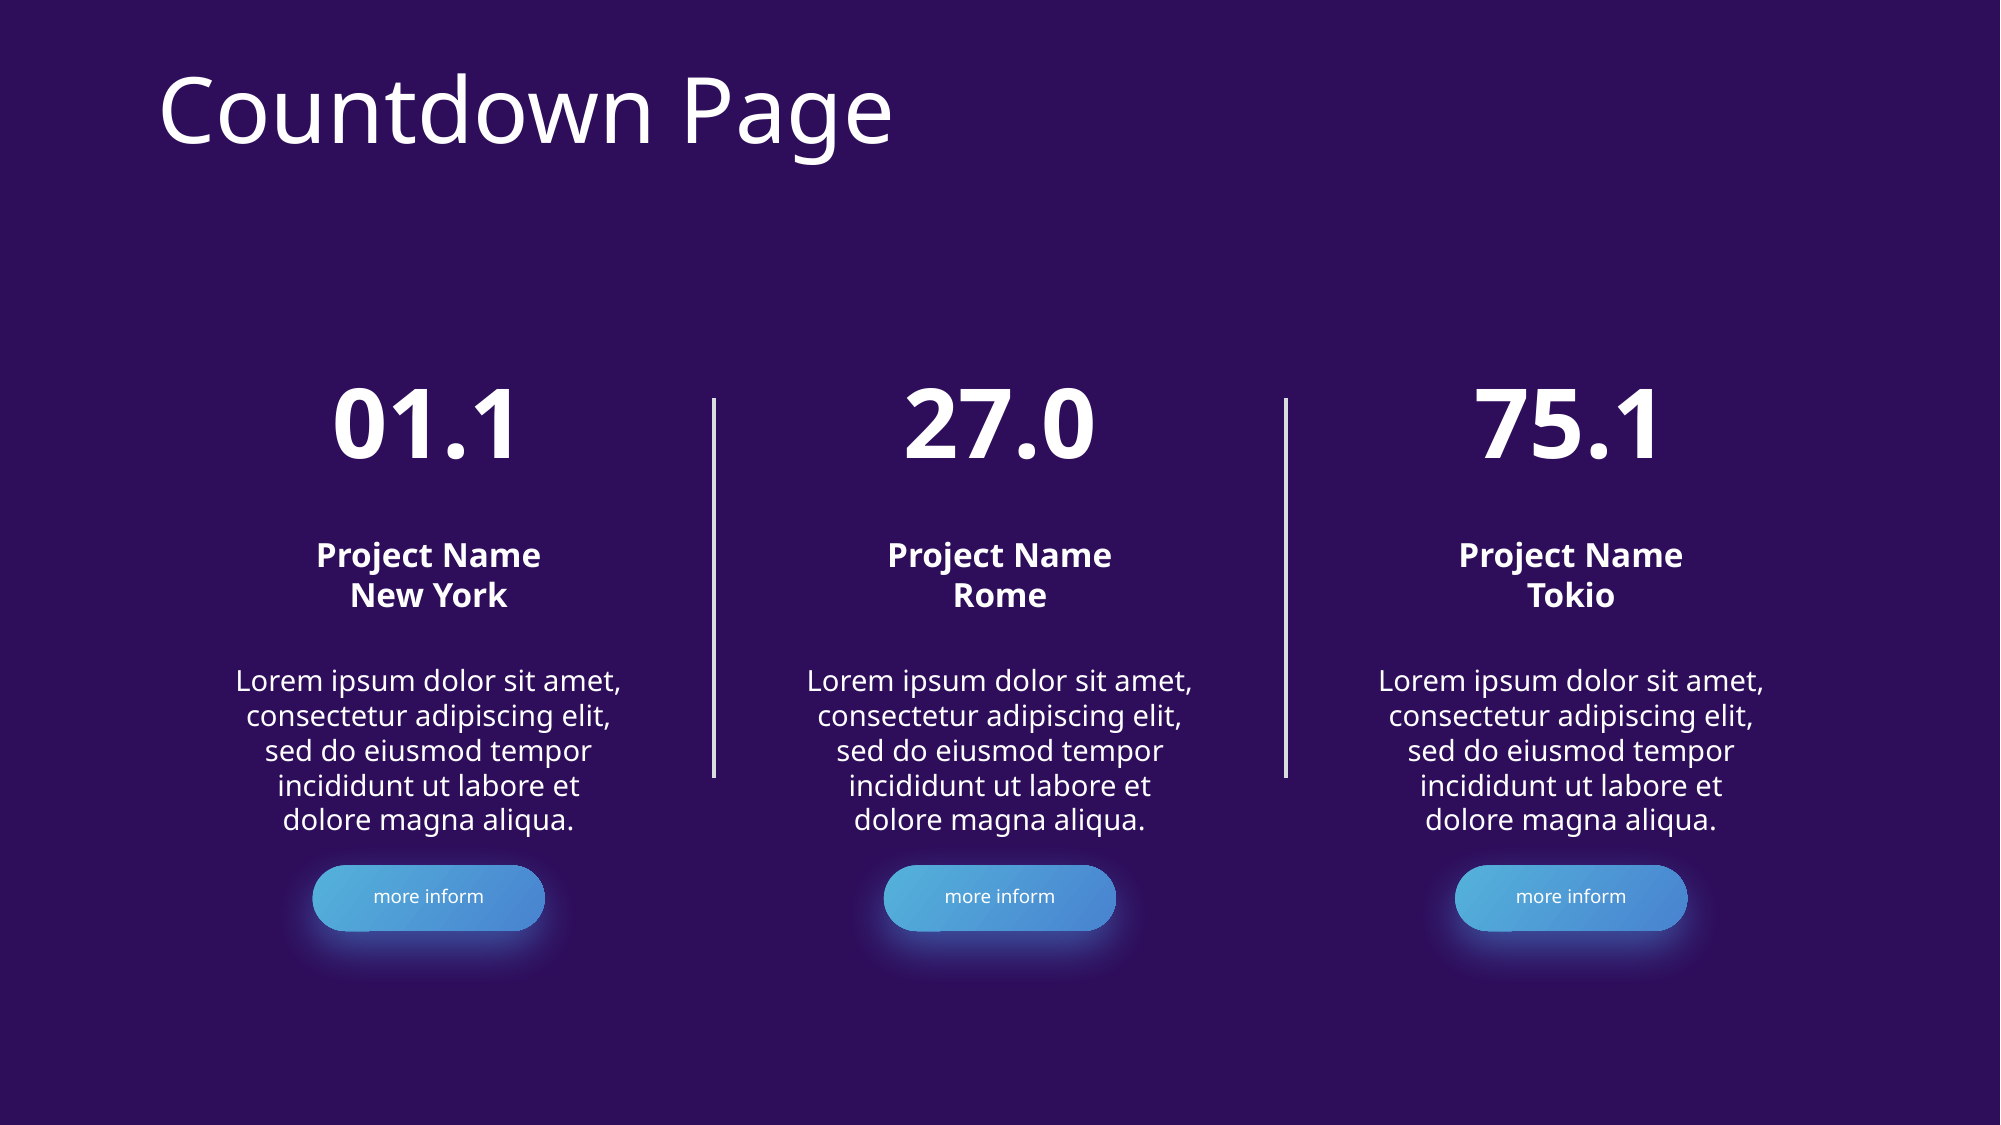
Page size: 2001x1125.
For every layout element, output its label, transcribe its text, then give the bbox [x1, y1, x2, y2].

text_box [1455, 865, 1688, 932]
text_box more inform [335, 881, 522, 912]
text_box [883, 865, 1116, 932]
text_box more inform [907, 881, 1093, 912]
text_box Project Name Tokio [1360, 530, 1782, 619]
text_box 27.0 [773, 300, 1226, 509]
text_box [312, 865, 545, 932]
text_box Project Name New York [218, 530, 639, 619]
text_box Lorem ipsum dolor sit amet, consectetur adipiscing elit, sed do eiusmod tempor incididunt ut labore et dolore magna aliqua. [228, 657, 629, 841]
text_box Lorem ipsum dolor sit amet, consectetur adipiscing elit, sed do eiusmod tempor incididunt ut labore et dolore magna aliqua. [1371, 657, 1772, 841]
text_box more inform [1478, 881, 1665, 912]
text_box 75.1 [1345, 300, 1798, 509]
text_box Lorem ipsum dolor sit amet, consectetur adipiscing elit, sed do eiusmod tempor incididunt ut labore et dolore magna aliqua. [800, 657, 1200, 841]
text_box 01.1 [202, 300, 655, 509]
title Countdown Page [142, 57, 1866, 245]
text_box Project Name Rome [789, 530, 1211, 619]
